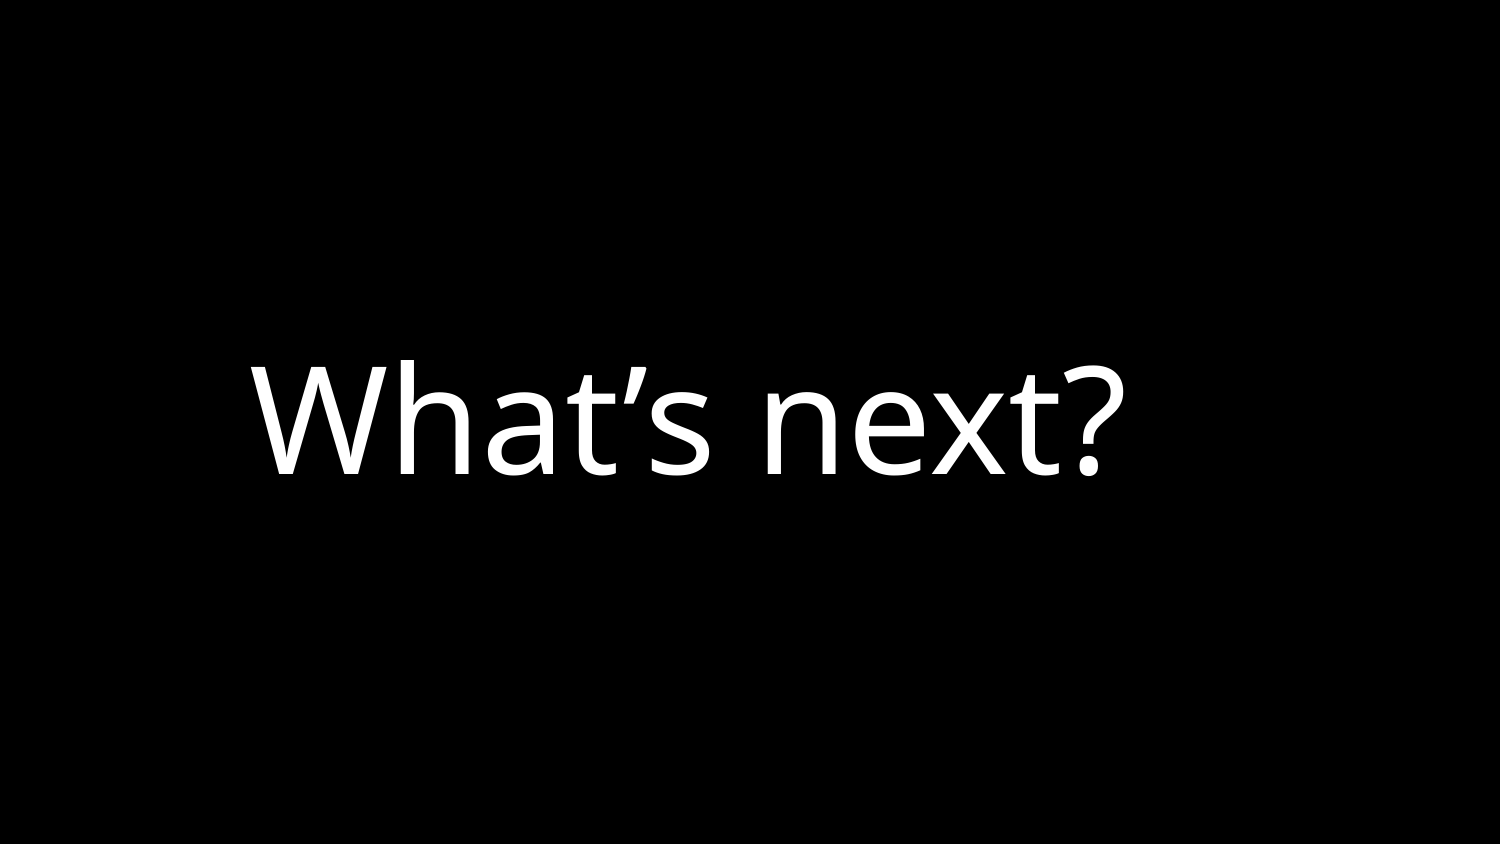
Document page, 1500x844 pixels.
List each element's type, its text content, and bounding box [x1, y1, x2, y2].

text_box What’s next? [234, 309, 1196, 535]
